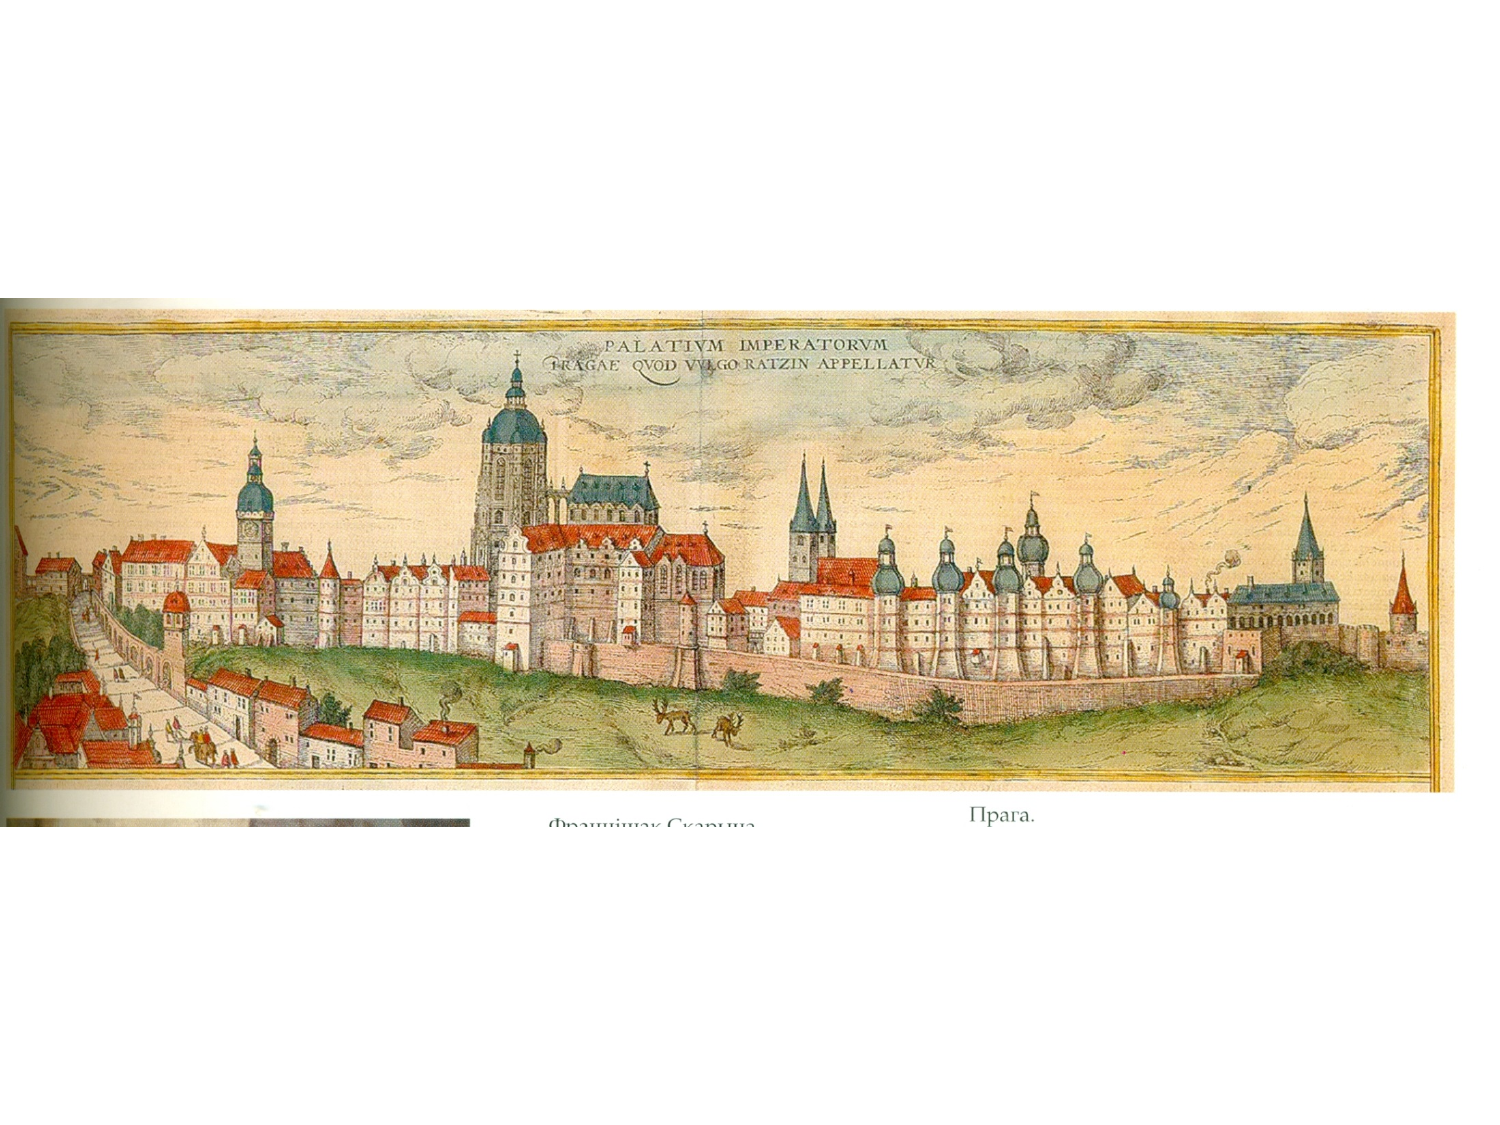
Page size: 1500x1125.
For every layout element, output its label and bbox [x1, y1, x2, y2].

picture [0, 298, 1500, 827]
